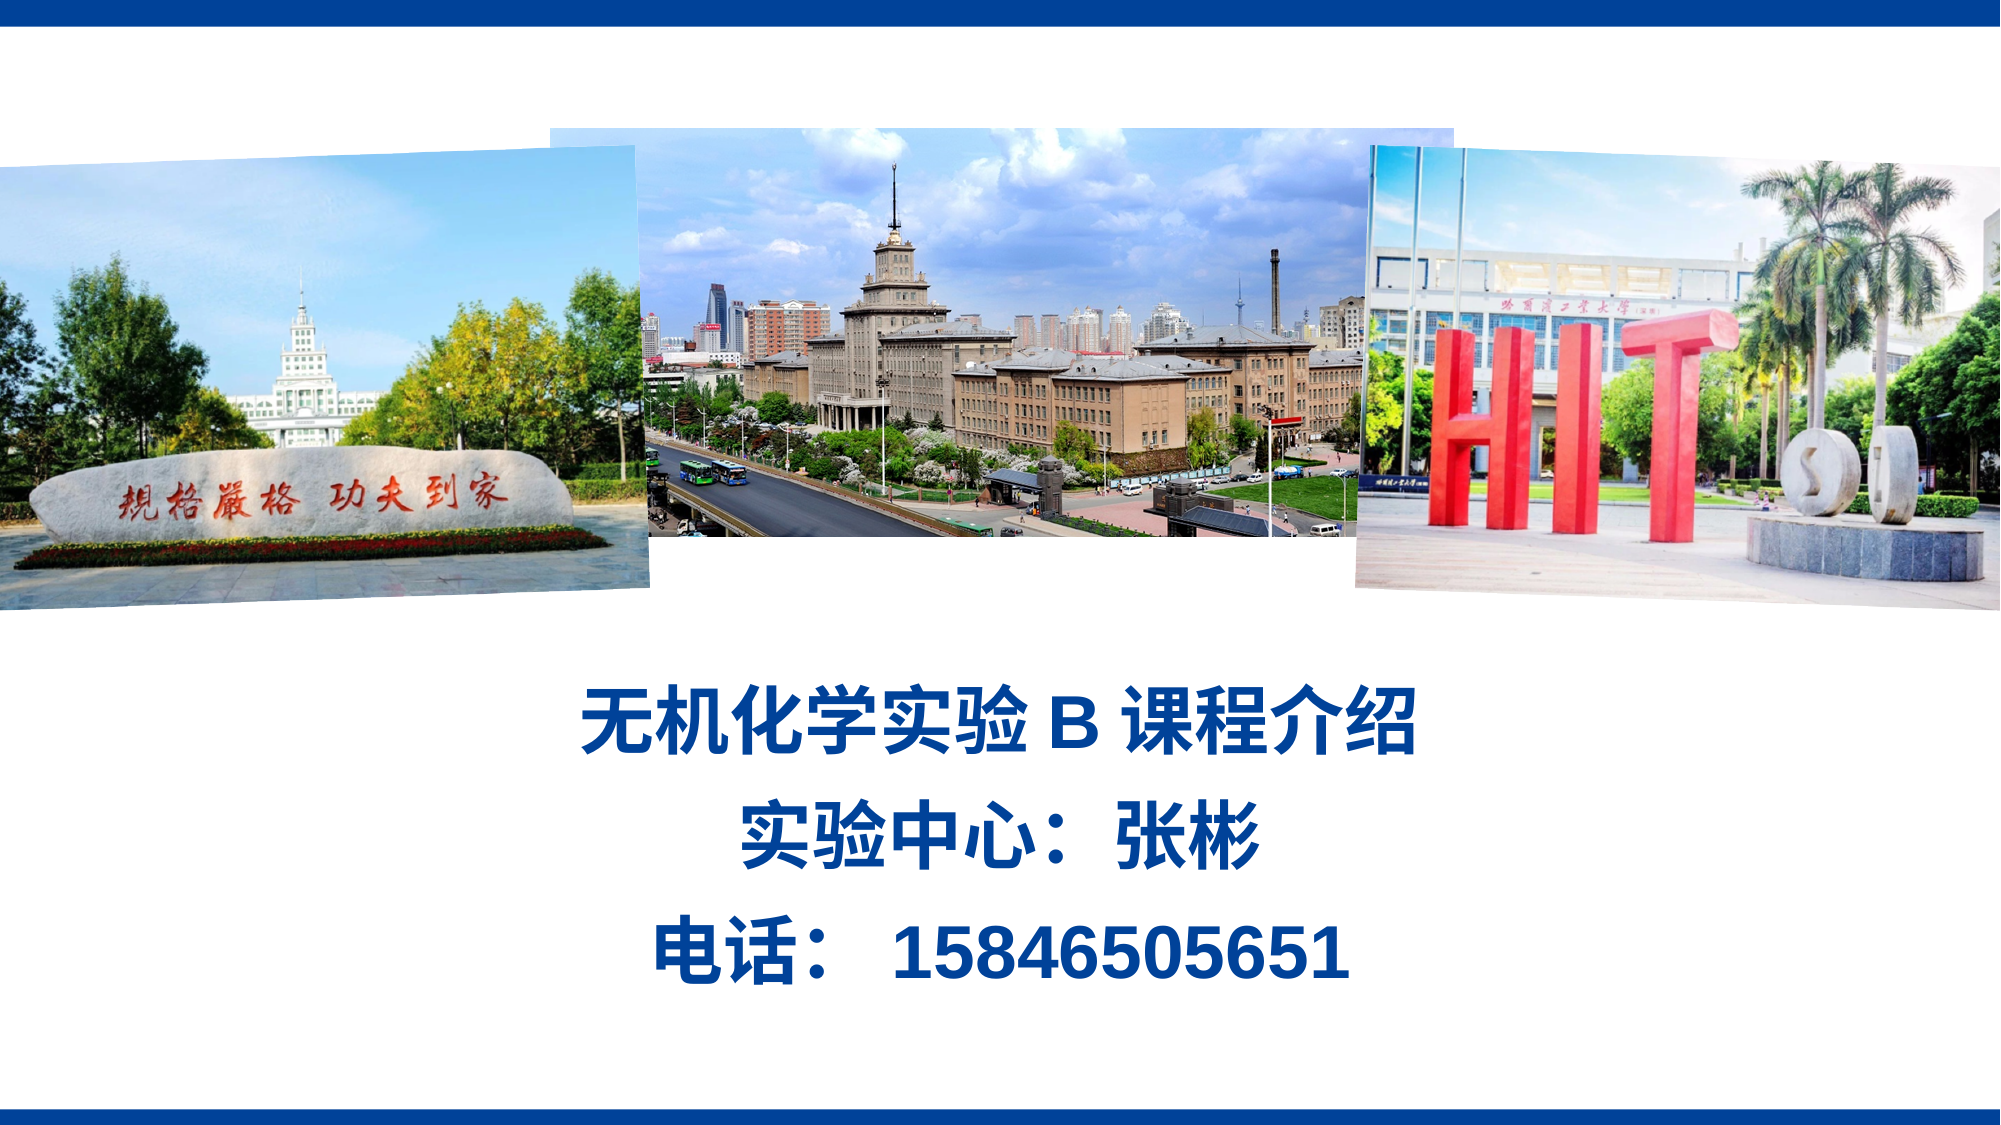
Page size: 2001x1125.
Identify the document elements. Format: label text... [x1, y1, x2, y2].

text_box [0, 0, 2000, 28]
picture [0, 128, 2000, 610]
text_box [0, 1108, 2000, 1125]
text_box 无机化学实验B课程介绍 实验中心：张彬 电话：15846505651 [325, 666, 1675, 1002]
